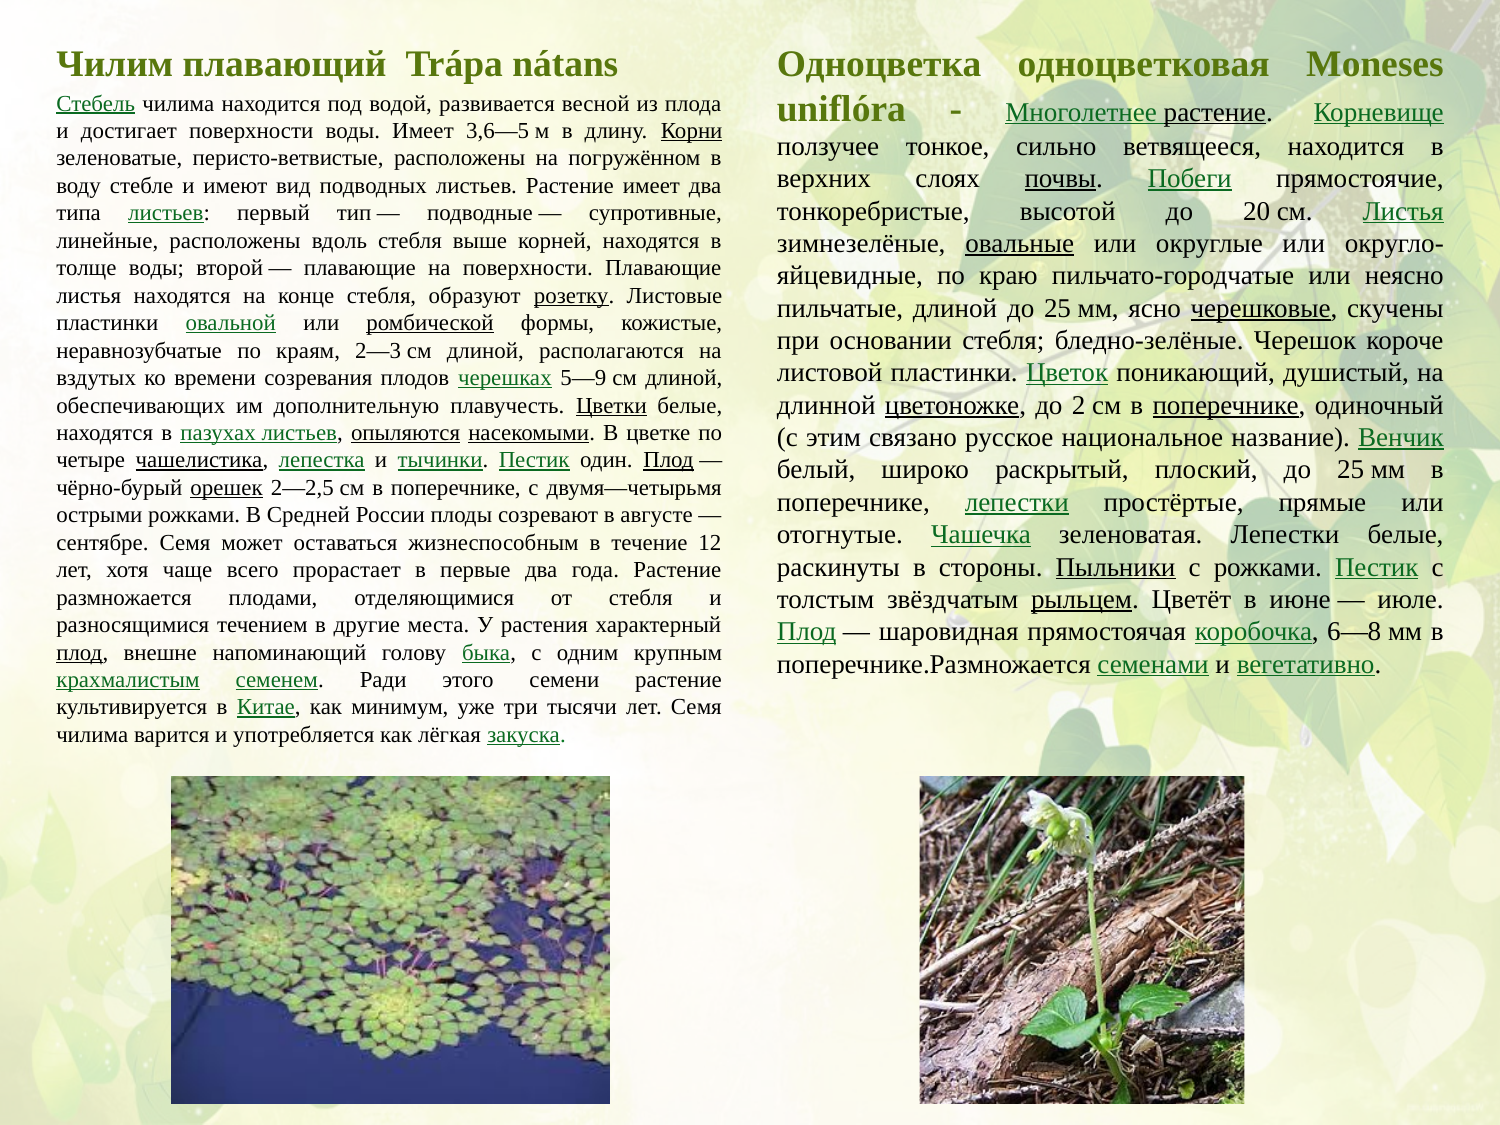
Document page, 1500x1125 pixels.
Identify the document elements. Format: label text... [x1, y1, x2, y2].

picture [170, 776, 610, 1104]
list Чилим плавающий Trápa nátans Стебель чилима находится под водой, развивается весной из плода и достигает поверхности воды. Имеет 3,6—5 м в длину. Корни зеленоватые, перисто-ветвистые, расположены на погружённом в воду стебле и имеют вид подводных листьев. Растение имеет два типа листьев: первый тип — подводные — супротивные, линейные, расположены вдоль стебля выше корней, находятся в толще воды; второй — плавающие на поверхности. Плавающие листья находятся на конце стебля, образуют розетку. Листовые пластинки овальной или ромбической формы, кожистые, неравнозубчатые по краям, 2—3 см длиной, располагаются на вздутых ко времени созревания плодов черешках 5—9 см длиной, обеспечивающих им дополнительную плавучесть. Цветки белые, находятся в пазухах листьев, опыляются насекомыми. В цветке по четыре чашелистика, лепестка и тычинки. Пестик один. Плод — чёрно-бурый орешек 2—2,5 см в поперечнике, с двумя—четырьмя острыми рожками. В Средней России плоды созревают в августе — сентябре. Семя может оставаться жизнеспособным в течение 12 лет, хотя чаще всего прорастает в первые два года. Растение размножается плодами, отделяющимися от стебля и разносящимися течением в другие места. У растения характерный плод, внешне напоминающий голову быка, с одним крупным крахмалистым семенем. Ради этого семени растение культивируется в Китае, как минимум, уже три тысячи лет. Семя чилима варится и употребляется как лёгкая закуска. [41, 30, 738, 746]
list Одноцветка одноцветковая Moneses uniflóra - Многолетнее растение. Корневище ползучее тонкое, сильно ветвящееся, находится в верхних слоях почвы. Побеги прямостоячие, тонкоребристые, высотой до 20 см. Листья зимнезелёные, овальные или округлые или округло-яйцевидные, по краю пильчато-городчатые или неясно пильчатые, длиной до 25 мм, ясно черешковые, скучены при основании стебля; бледно-зелёные. Черешок короче листовой пластинки. Цветок поникающий, душистый, на длинной цветоножке, до 2 см в поперечнике, одиночный (с этим связано русское национальное название). Венчик белый, широко раскрытый, плоский, до 25 мм в поперечнике, лепестки простёртые, прямые или отогнутые. Чашечка зеленоватая. Лепестки белые, раскинуты в стороны. Пыльники с рожками. Пестик с толстым звёздчатым рыльцем. Цветёт в июне — июле. Плод — шаровидная прямостоячая коробочка, 6—8 мм в поперечнике.Размножается семенами и вегетативно. [761, 30, 1459, 758]
picture [919, 776, 1245, 1104]
